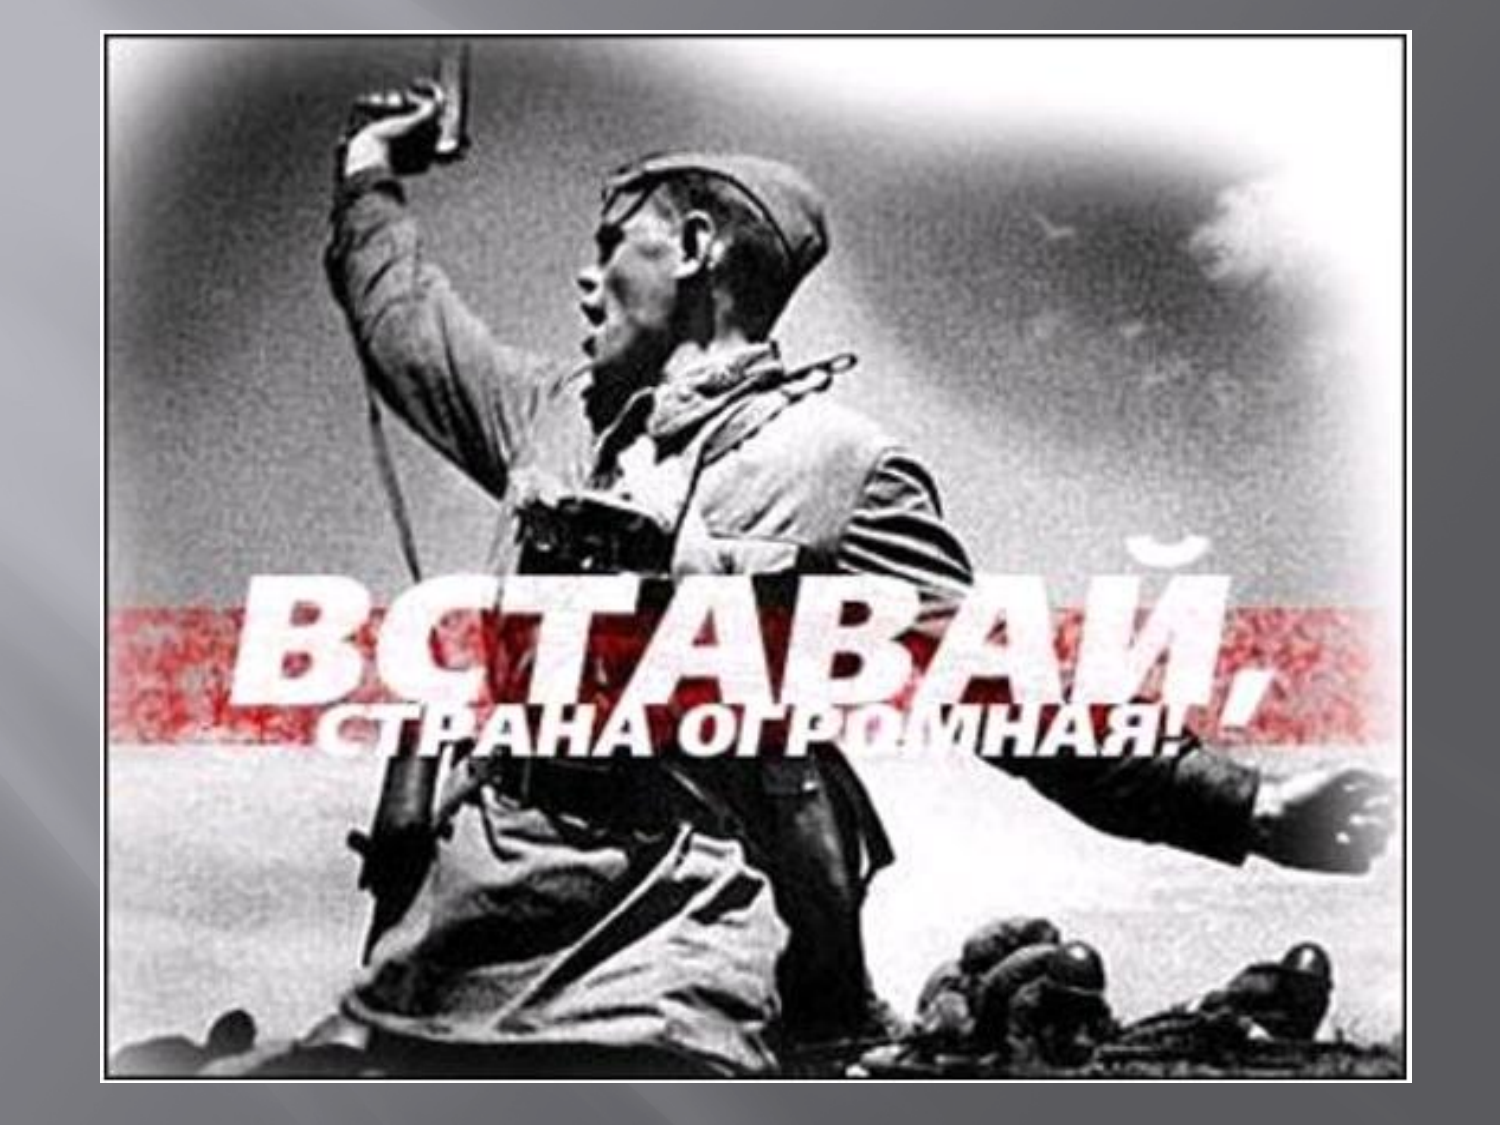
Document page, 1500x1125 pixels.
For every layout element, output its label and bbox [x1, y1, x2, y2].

list [100, 30, 1412, 1083]
